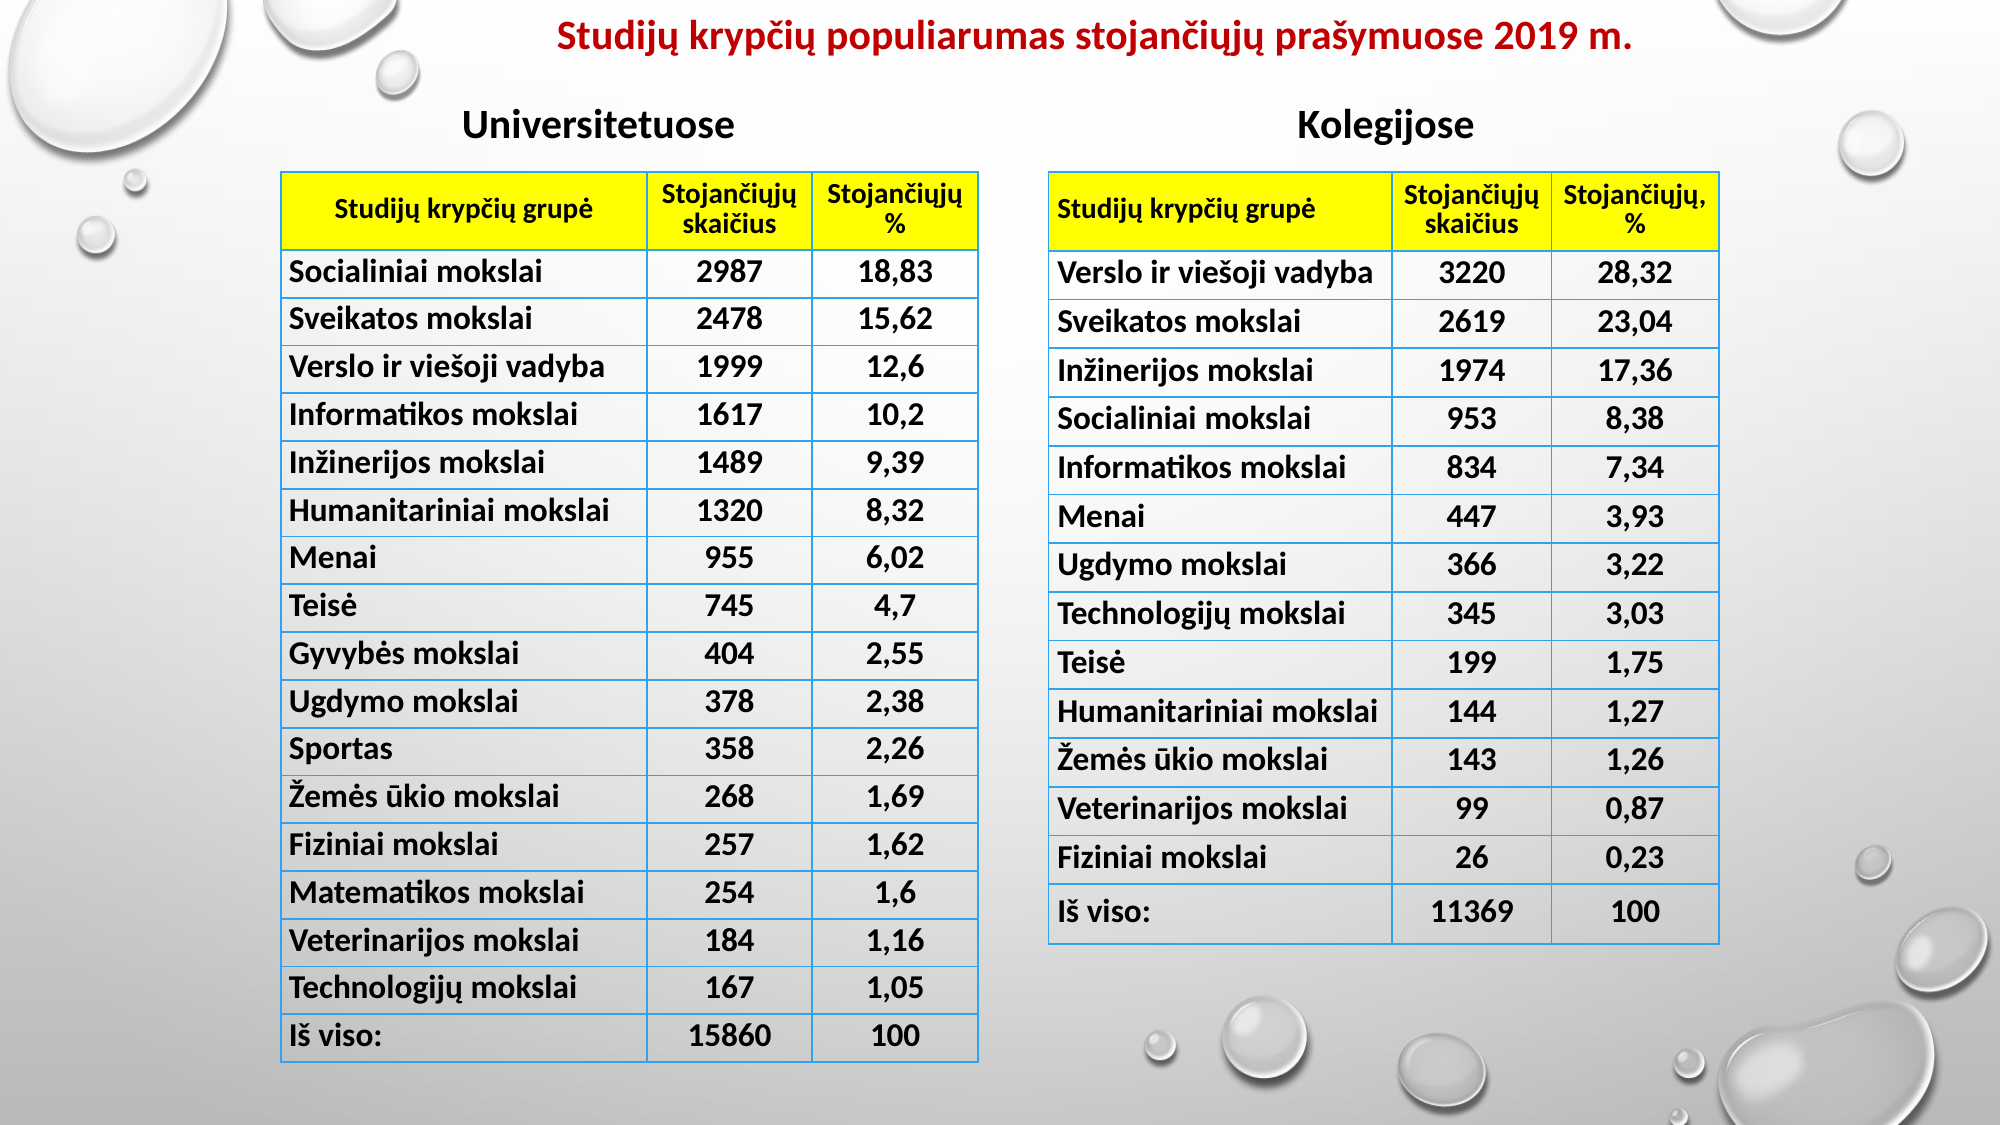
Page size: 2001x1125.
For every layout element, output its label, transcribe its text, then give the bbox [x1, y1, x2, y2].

table_header Stojančiųjų skaičius [1393, 173, 1551, 250]
table_cell 18,83 [813, 251, 977, 297]
table_cell 0,23 [1552, 836, 1718, 883]
table_cell 199 [1393, 641, 1551, 688]
table_cell Veterinarijos mokslai [282, 920, 646, 966]
table_cell 8,32 [813, 490, 977, 536]
table_cell 1974 [1393, 349, 1551, 396]
table_cell Humanitariniai mokslai [282, 490, 646, 536]
table_cell 1,6 [813, 872, 977, 918]
text_box Universitetuose [447, 89, 751, 154]
table_cell 99 [1393, 788, 1551, 835]
table_cell Menai [282, 537, 646, 583]
table_cell Teisė [282, 585, 646, 631]
table_cell Verslo ir viešoji vadyba [1049, 252, 1391, 299]
table_cell 1,05 [813, 967, 977, 1013]
table_cell Technologijų mokslai [1049, 593, 1391, 640]
table_cell 2987 [648, 251, 811, 297]
table_cell 167 [648, 967, 811, 1013]
table_header Stojančiųjų skaičius [648, 173, 811, 249]
table_cell Ugdymo mokslai [1049, 544, 1391, 591]
table_cell Iš viso: [282, 1015, 646, 1061]
table_cell 834 [1393, 447, 1551, 494]
table_cell 3220 [1393, 252, 1551, 299]
table_cell 6,02 [813, 537, 977, 583]
table_cell 2,38 [813, 681, 977, 727]
table_cell 2478 [648, 299, 811, 345]
table_cell 955 [648, 537, 811, 583]
table_cell 1489 [648, 442, 811, 488]
table_cell 1,75 [1552, 641, 1718, 688]
table_cell 1,62 [813, 824, 977, 870]
table_cell 2619 [1393, 300, 1551, 347]
table_cell 447 [1393, 495, 1551, 542]
table_cell Informatikos mokslai [1049, 447, 1391, 494]
table_cell Sportas [282, 729, 646, 775]
table_cell 3,93 [1552, 495, 1718, 542]
table_cell 2,55 [813, 633, 977, 679]
table_cell Fiziniai mokslai [282, 824, 646, 870]
table_cell 28,32 [1552, 252, 1718, 299]
table_cell Sveikatos mokslai [282, 299, 646, 345]
table_cell 184 [648, 920, 811, 966]
table_cell 345 [1393, 593, 1551, 640]
table_cell 8,38 [1552, 398, 1718, 445]
table_cell Iš viso: [1049, 885, 1391, 943]
table_cell 1,69 [813, 776, 977, 822]
table_cell Žemės ūkio mokslai [1049, 739, 1391, 786]
table_cell 953 [1393, 398, 1551, 445]
table_cell 268 [648, 776, 811, 822]
table_cell Socialiniai mokslai [1049, 398, 1391, 445]
table_cell Socialiniai mokslai [282, 251, 646, 297]
table_cell Menai [1049, 495, 1391, 542]
text_box Studijų krypčių populiarumas stojančiųjų prašymuose 2019 m. [443, 0, 1747, 65]
table_cell 1999 [648, 346, 811, 392]
table_cell Inžinerijos mokslai [282, 442, 646, 488]
table_header Stojančiųjų % [813, 173, 977, 249]
table_cell 100 [813, 1015, 977, 1061]
table_cell 378 [648, 681, 811, 727]
table_cell 1320 [648, 490, 811, 536]
table_cell Technologijų mokslai [282, 967, 646, 1013]
table_cell 366 [1393, 544, 1551, 591]
table_cell 3,03 [1552, 593, 1718, 640]
table_cell 3,22 [1552, 544, 1718, 591]
table_cell 254 [648, 872, 811, 918]
table_cell Fiziniai mokslai [1049, 836, 1391, 883]
table_cell 143 [1393, 739, 1551, 786]
table_cell 17,36 [1552, 349, 1718, 396]
table_cell 745 [648, 585, 811, 631]
table_cell 1,26 [1552, 739, 1718, 786]
table_cell Informatikos mokslai [282, 394, 646, 440]
table_cell Inžinerijos mokslai [1049, 349, 1391, 396]
table_cell Matematikos mokslai [282, 872, 646, 918]
table_cell 1,27 [1552, 690, 1718, 737]
table_cell 1,16 [813, 920, 977, 966]
table_cell Veterinarijos mokslai [1049, 788, 1391, 835]
table_cell Gyvybės mokslai [282, 633, 646, 679]
table_cell 257 [648, 824, 811, 870]
table_cell 15,62 [813, 299, 977, 345]
table_cell 0,87 [1552, 788, 1718, 835]
table_cell 10,2 [813, 394, 977, 440]
table_cell Humanitariniai mokslai [1049, 690, 1391, 737]
table_header Stojančiųjų, % [1552, 173, 1718, 250]
table_header Studijų krypčių grupė [282, 173, 646, 249]
table_cell 26 [1393, 836, 1551, 883]
table_cell 358 [648, 729, 811, 775]
table_cell 1617 [648, 394, 811, 440]
table_cell Sveikatos mokslai [1049, 300, 1391, 347]
table_cell Žemės ūkio mokslai [282, 776, 646, 822]
table_cell Verslo ir viešoji vadyba [282, 346, 646, 392]
table_cell 9,39 [813, 442, 977, 488]
table_cell Teisė [1049, 641, 1391, 688]
table_cell 12,6 [813, 346, 977, 392]
picture [0, 0, 2000, 1125]
table_cell 7,34 [1552, 447, 1718, 494]
table_cell 15860 [648, 1015, 811, 1061]
table_cell 23,04 [1552, 300, 1718, 347]
table_cell 11369 [1393, 885, 1551, 943]
table_cell 4,7 [813, 585, 977, 631]
table_cell 144 [1393, 690, 1551, 737]
table_cell Ugdymo mokslai [282, 681, 646, 727]
table_cell 2,26 [813, 729, 977, 775]
text_box Kolegijose [1282, 89, 1490, 154]
table_header Studijų krypčių grupė [1049, 173, 1391, 250]
table_cell 404 [648, 633, 811, 679]
table_cell 100 [1552, 885, 1718, 943]
